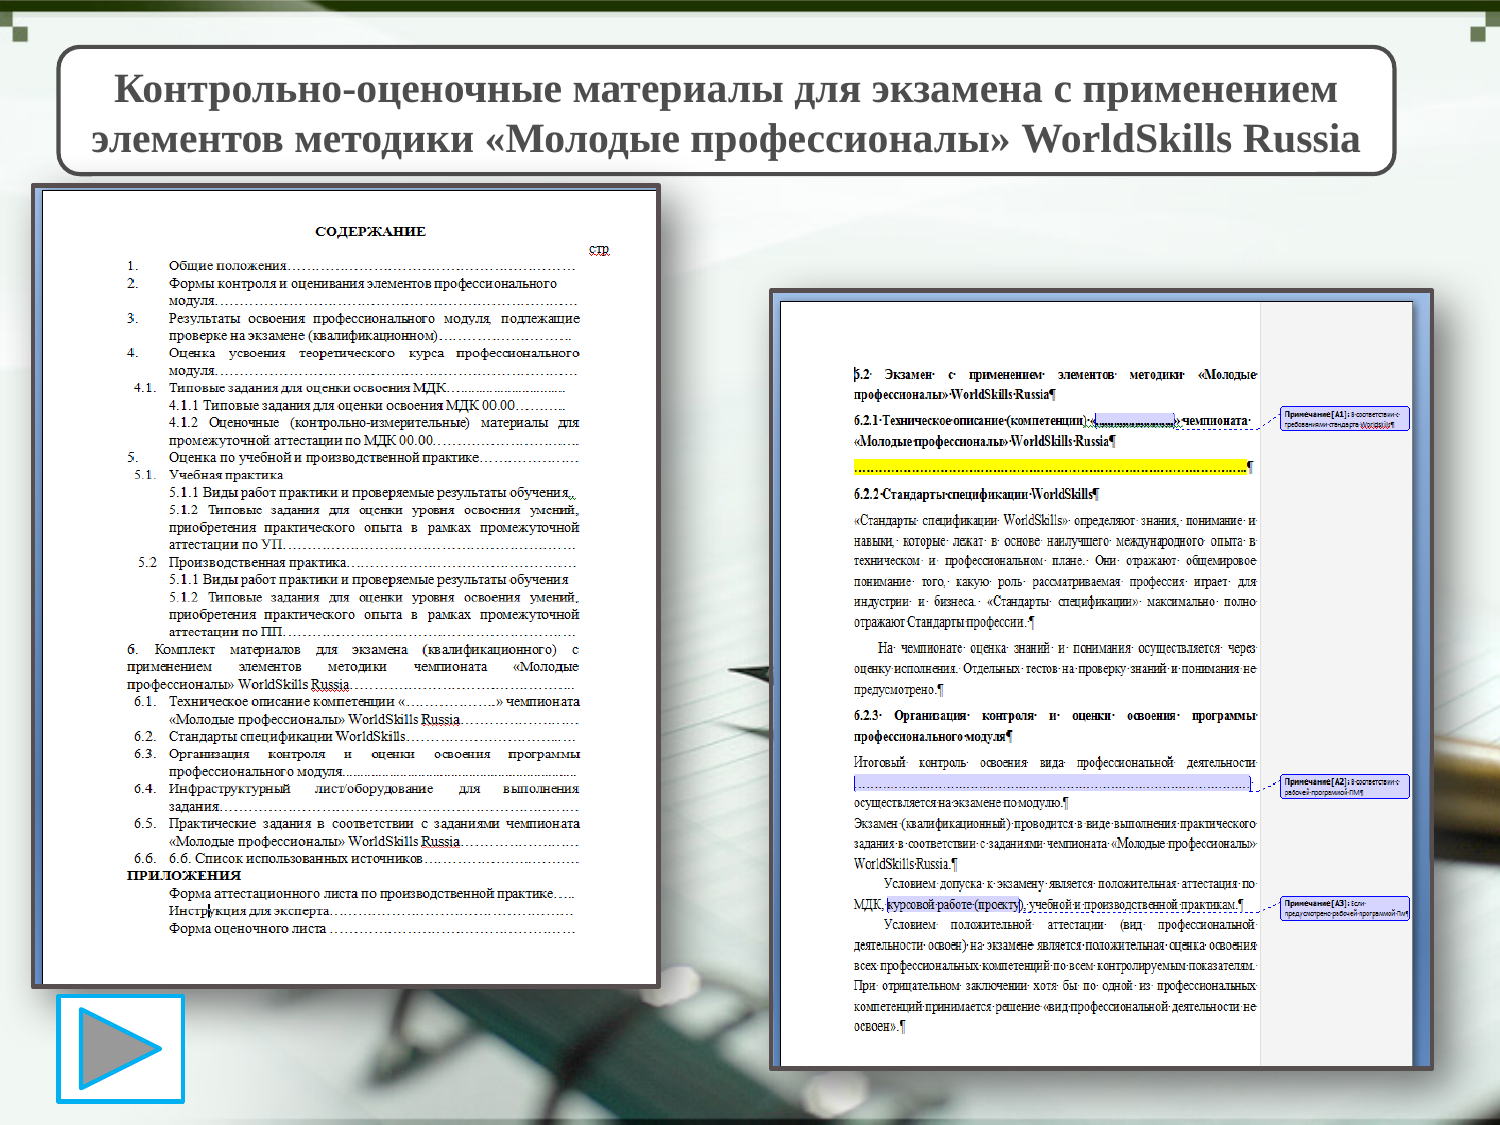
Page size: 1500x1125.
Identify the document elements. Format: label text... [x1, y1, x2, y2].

picture [0, 0, 1500, 1125]
text_box [56, 994, 185, 1104]
text_box Контрольно-оценочные материалы для экзамена с применением элементов методики «Молодые профессионалы» WorldSkills Russia [56, 44, 1397, 177]
